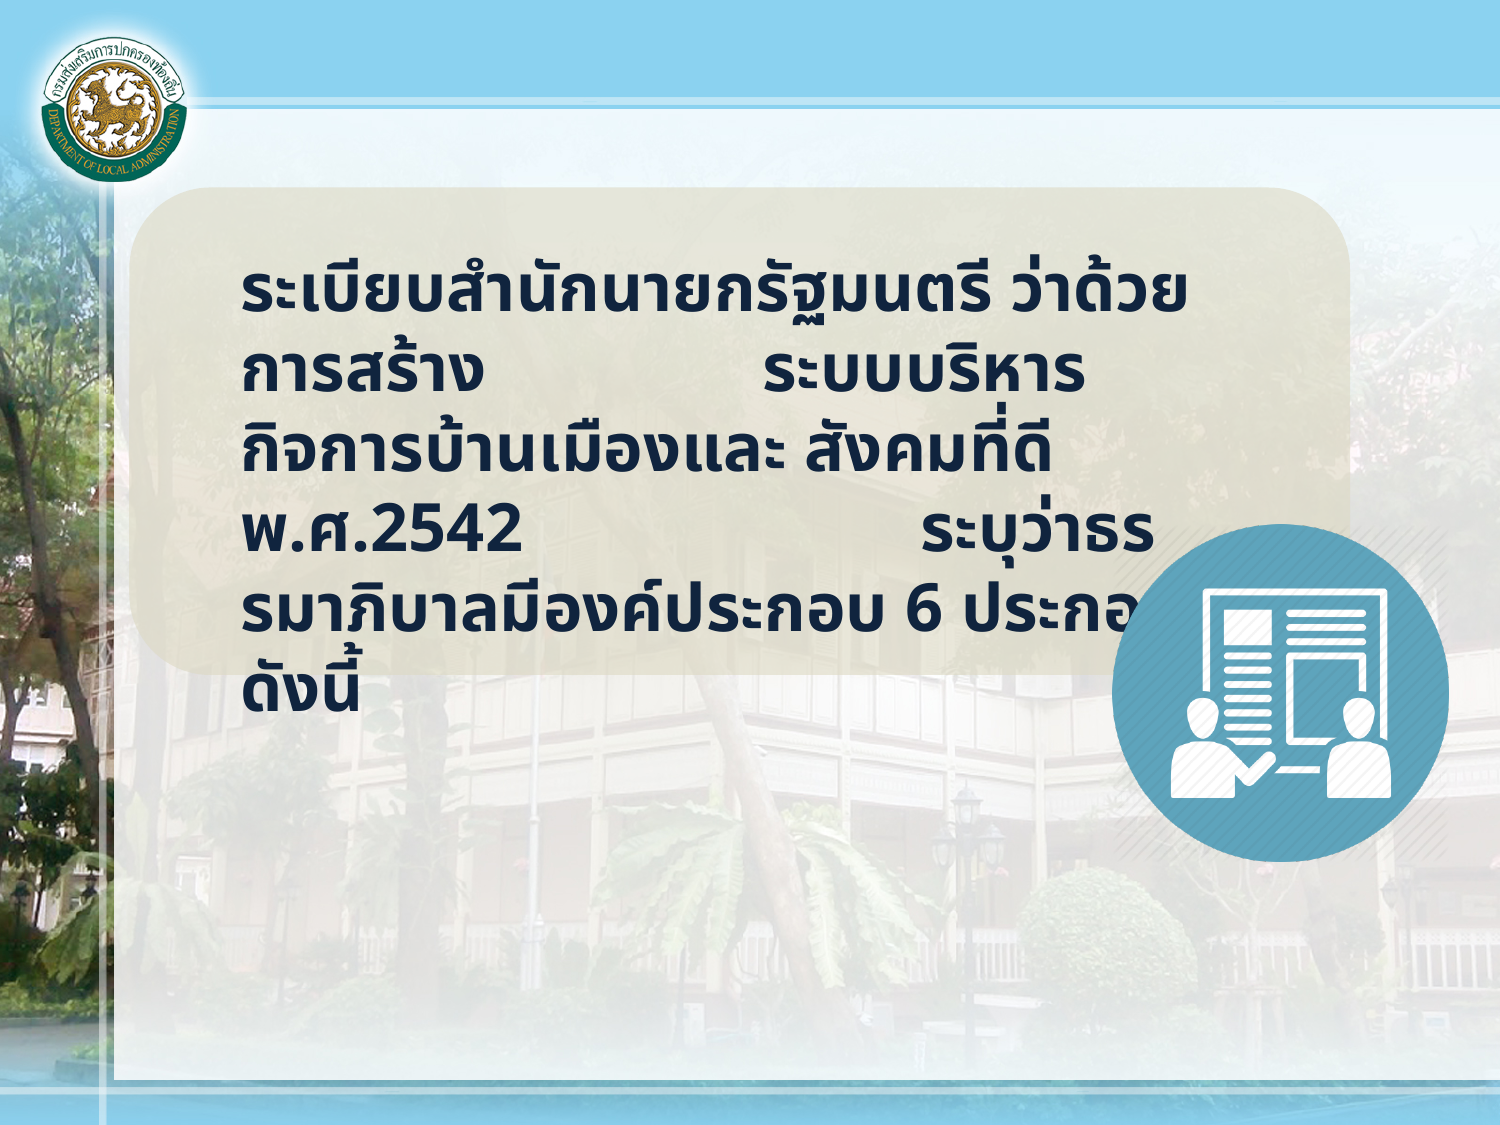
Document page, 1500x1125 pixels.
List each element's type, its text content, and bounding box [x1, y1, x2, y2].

text_box [127, 185, 1353, 678]
picture [0, 0, 1500, 1125]
list ระเบียบสำนักนายกรัฐมนตรี ว่าด้วยการสร้าง ระบบบริหารกิจการบ้านเมืองและ สังคมที่ดี พ.ศ.2542 ระบุว่าธรรมาภิบาลมีองค์ประกอบ 6 ประกอบ ดังนี้ [225, 237, 1275, 980]
